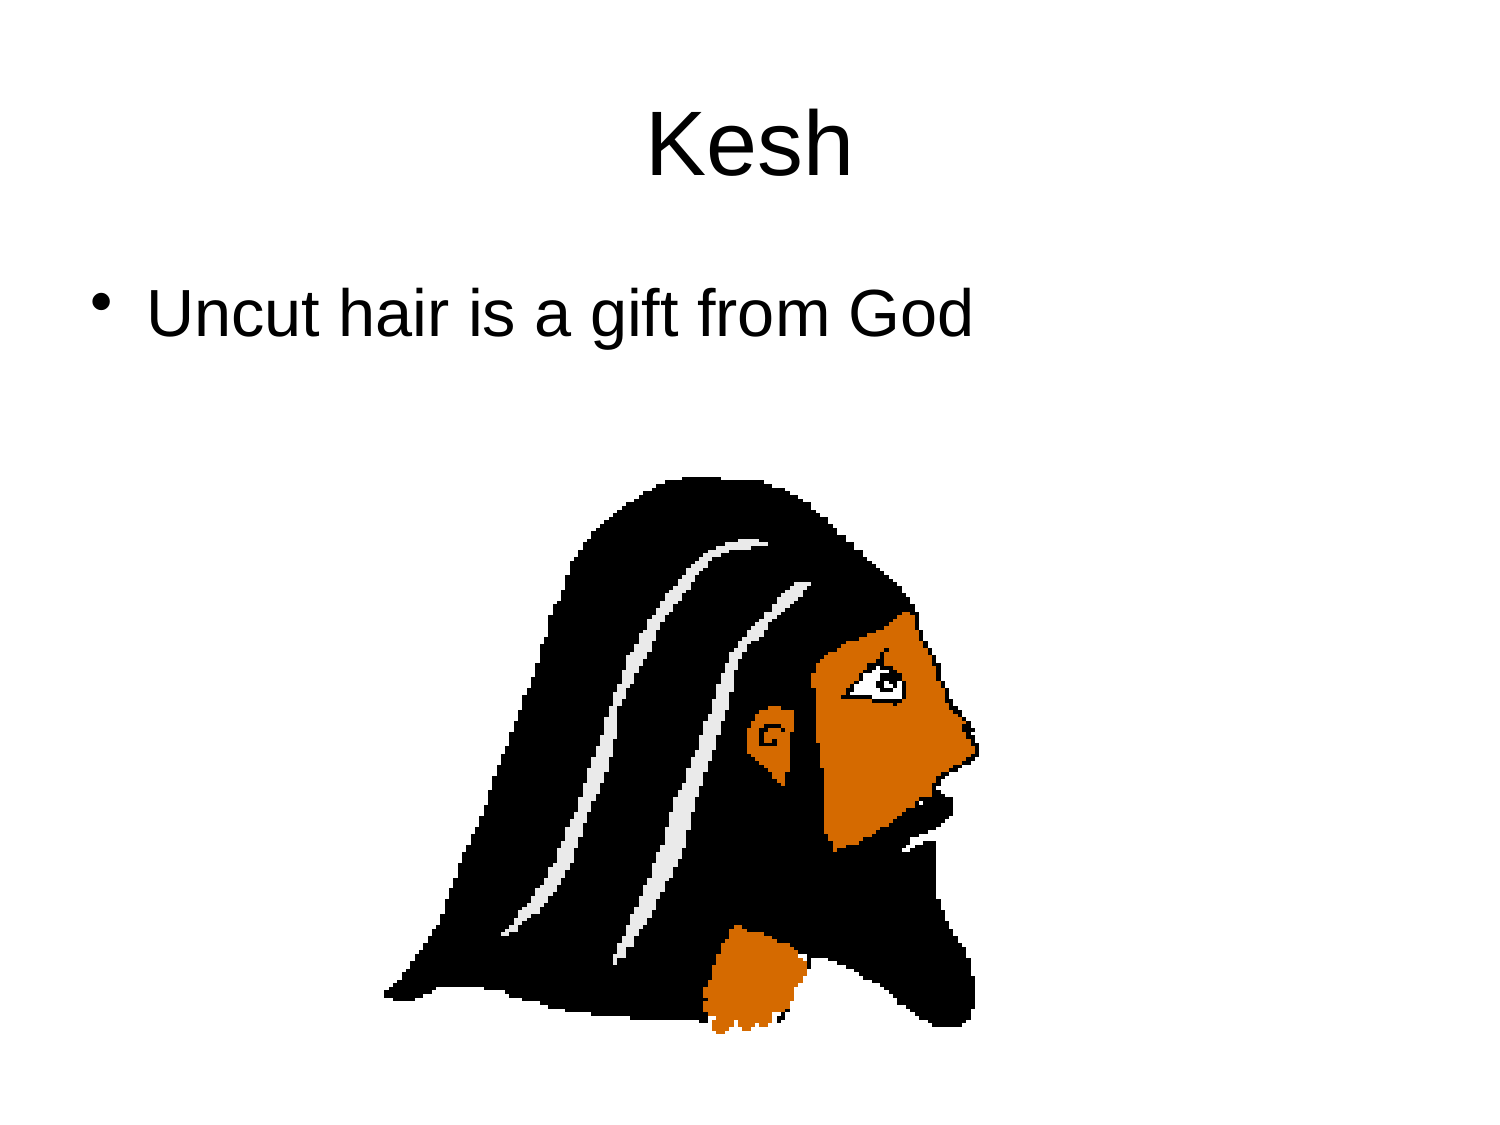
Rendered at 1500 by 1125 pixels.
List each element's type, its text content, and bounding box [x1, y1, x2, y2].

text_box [371, 459, 1011, 1042]
list Uncut hair is a gift from God [75, 262, 1425, 1005]
title Kesh [75, 45, 1425, 233]
